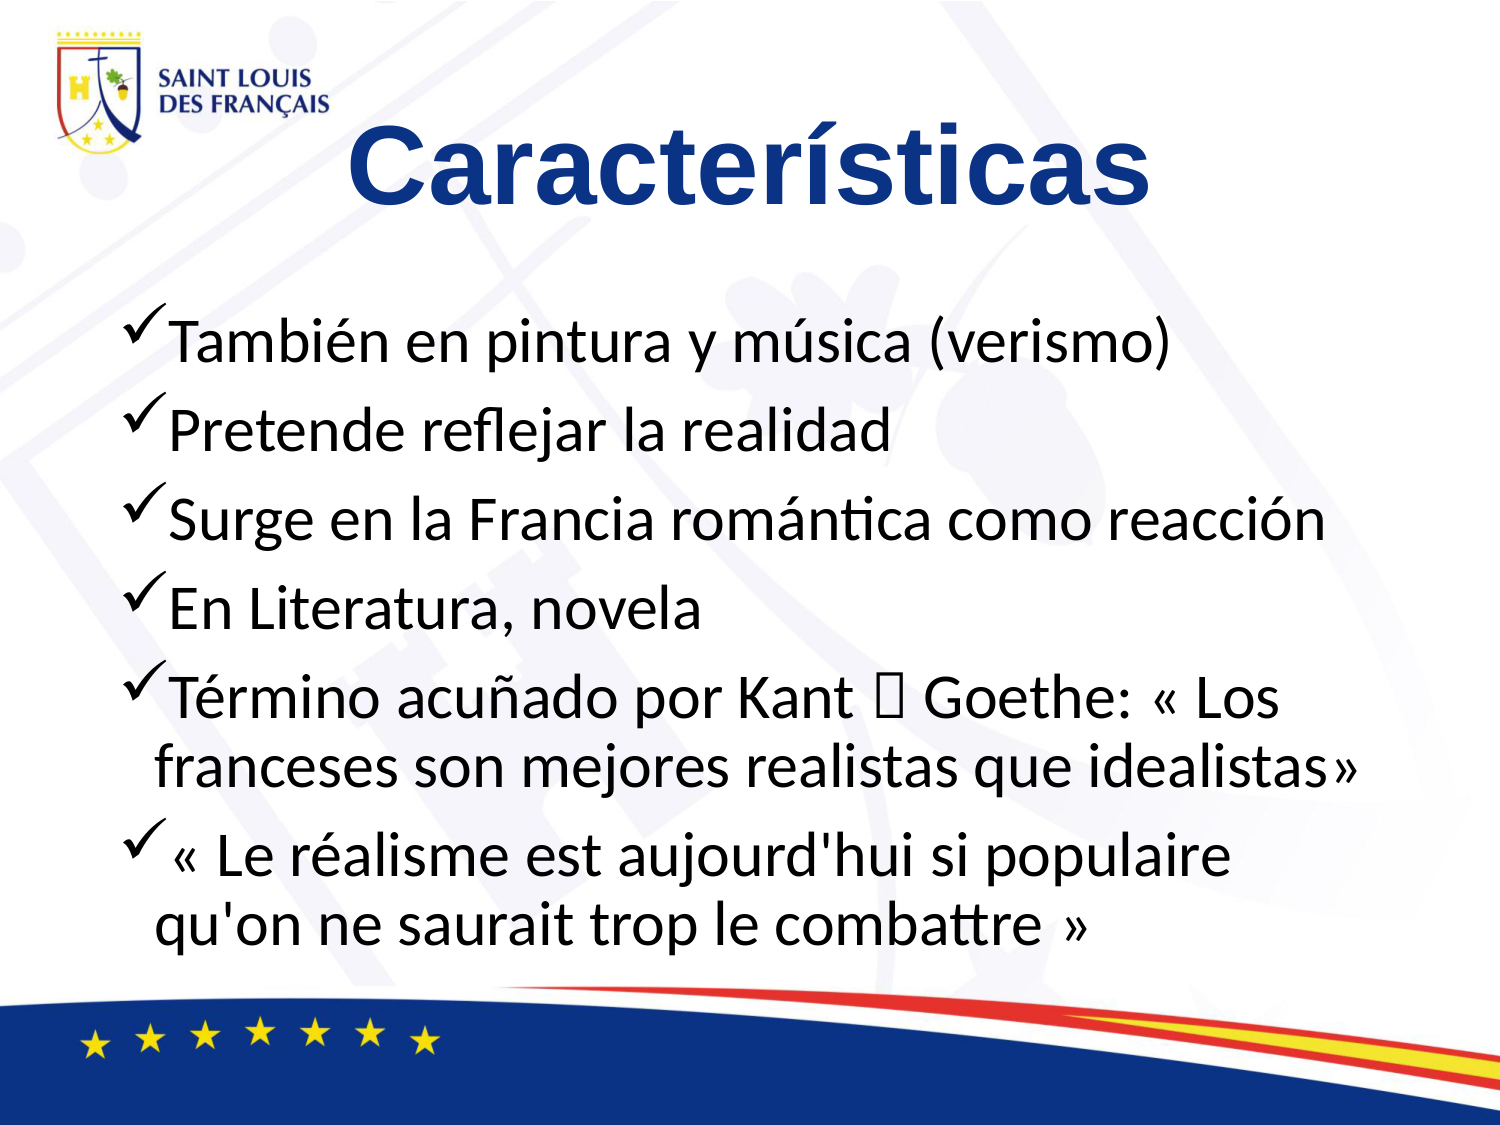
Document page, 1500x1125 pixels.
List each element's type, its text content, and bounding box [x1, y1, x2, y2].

title Características [103, 59, 1397, 278]
picture [0, 1, 1500, 1125]
list También en pintura y música (verismo) Pretende reflejar la realidad Surge en la Francia romántica como reacción En Literatura, novela Término acuñado por Kant  Goethe: « Los franceses son mejores realistas que idealistas» « Le réalisme est aujourd'hui si populaire qu'on ne saurait trop le combattre » [103, 299, 1397, 1014]
